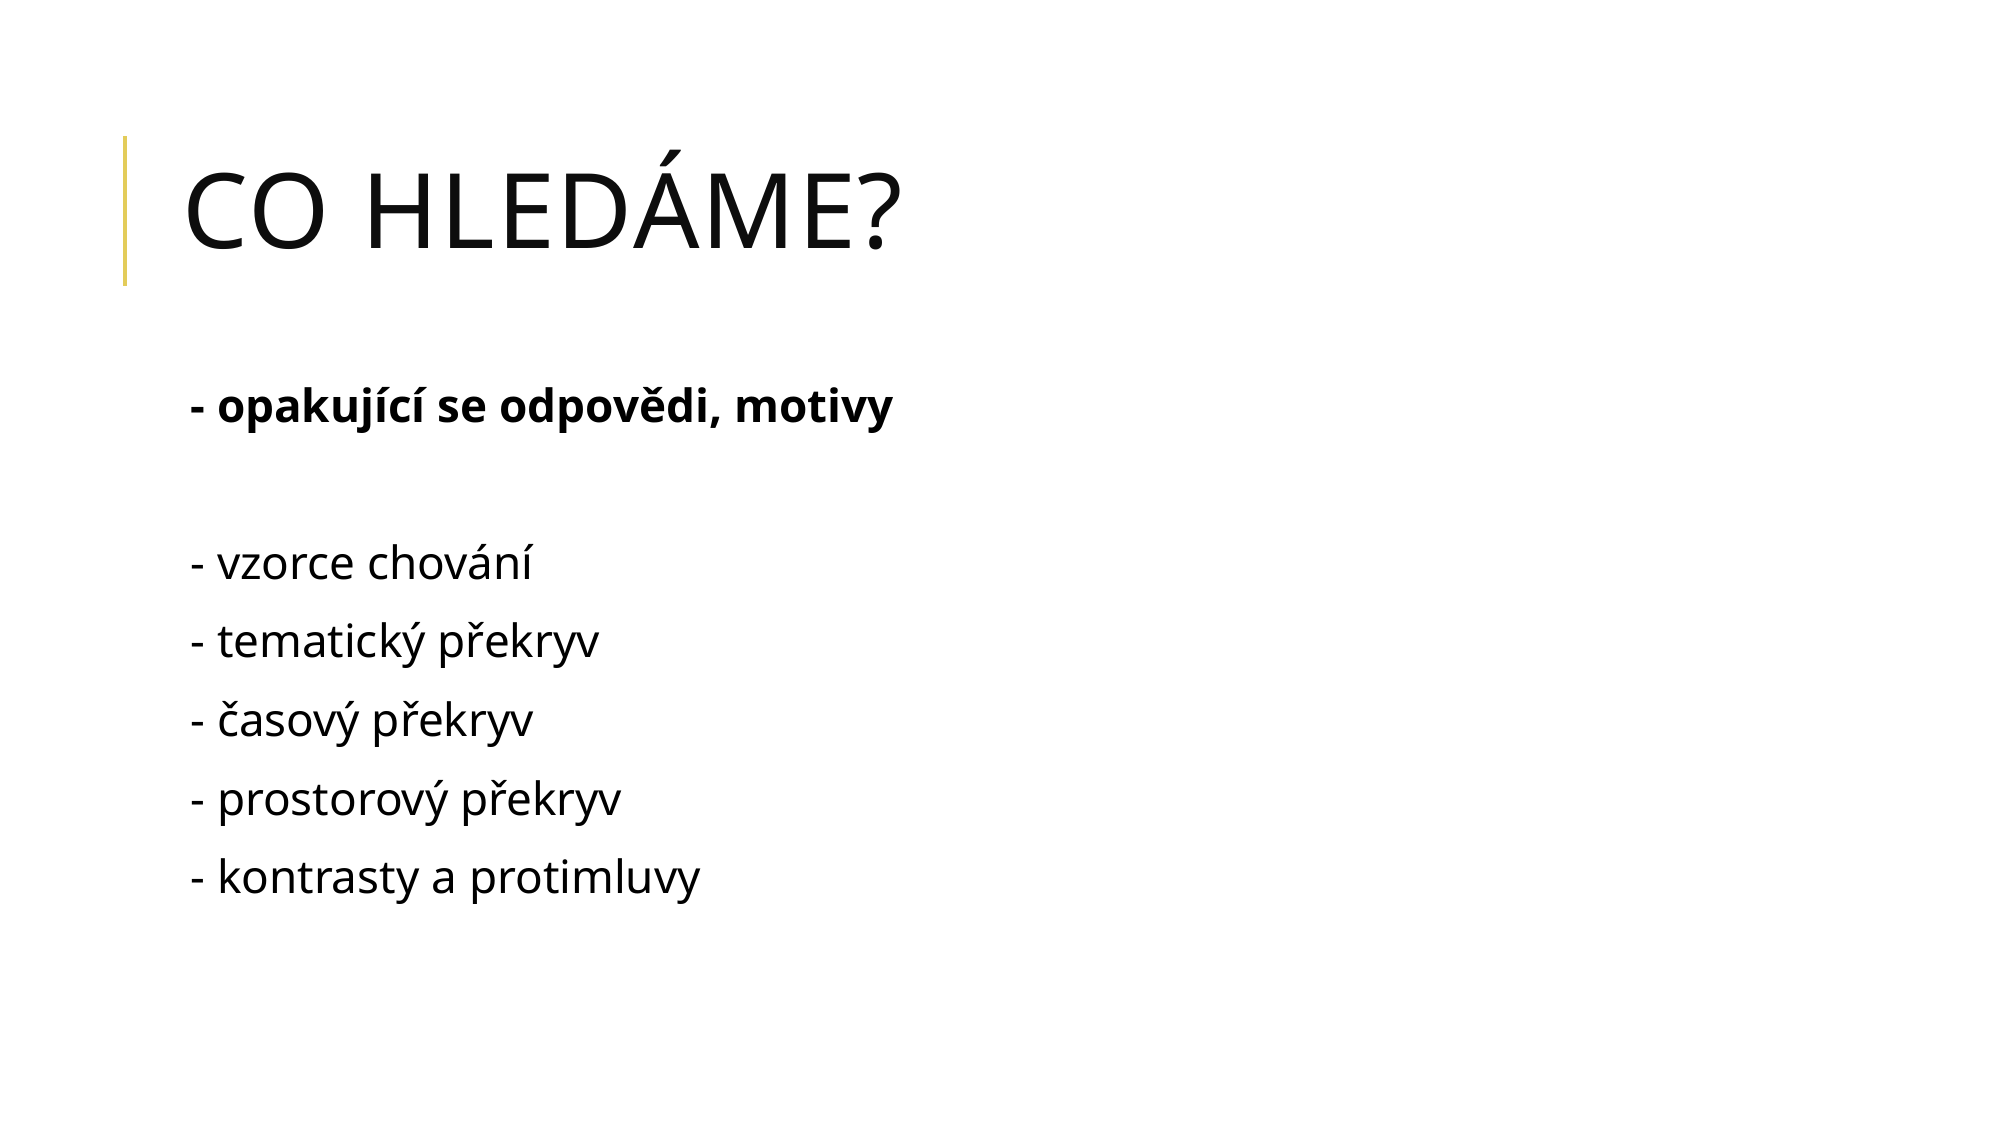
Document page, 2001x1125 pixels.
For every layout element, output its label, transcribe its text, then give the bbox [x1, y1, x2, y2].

title Co hledáme? [168, 96, 1763, 342]
list - opakující se odpovědi, motivy - vzorce chování - tematický překryv - časový překryv - prostorový překryv - kontrasty a protimluvy [168, 375, 1763, 1035]
